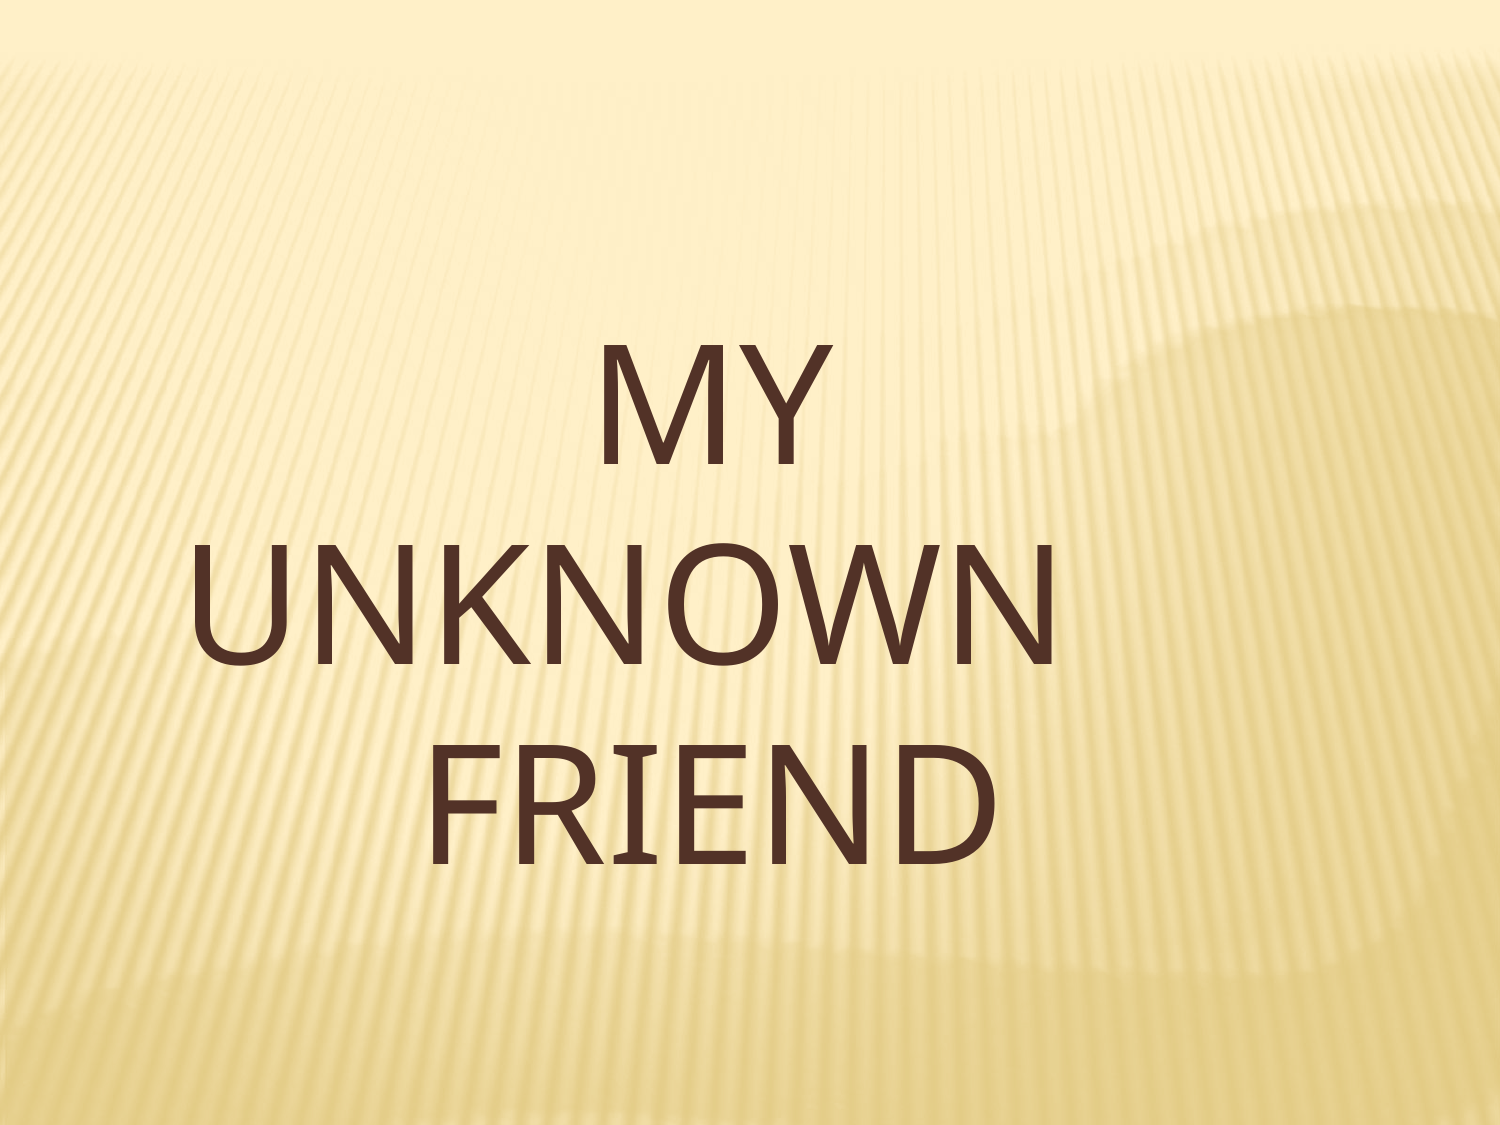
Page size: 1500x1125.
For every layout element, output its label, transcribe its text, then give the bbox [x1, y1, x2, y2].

text_box MY UNKNOWN FRIEND [126, 290, 1296, 906]
